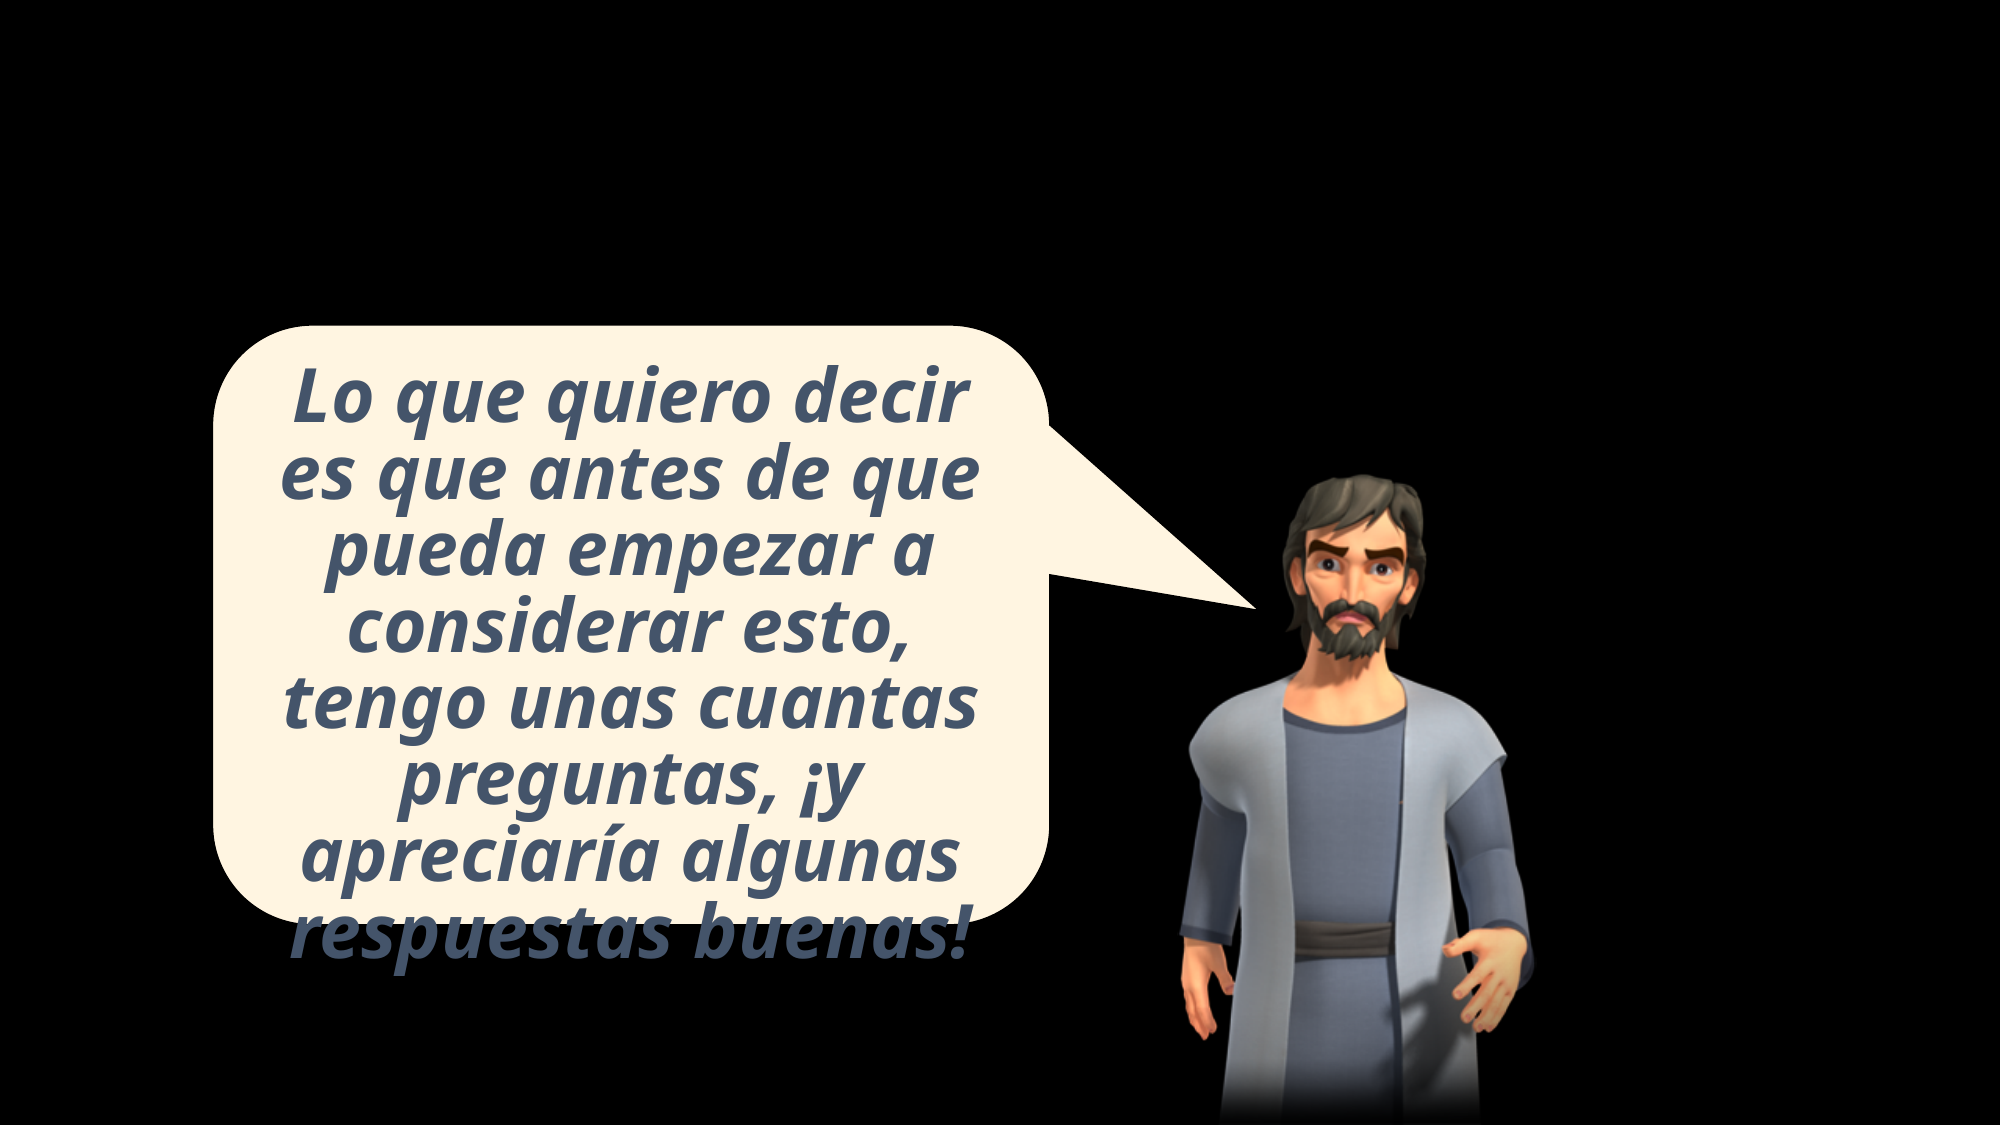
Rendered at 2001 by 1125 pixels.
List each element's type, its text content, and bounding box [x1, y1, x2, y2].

picture [1162, 473, 1550, 1125]
text_box Lo que quiero decir es que antes de que pueda empezar a considerar esto, tengo unas cuantas preguntas, ¡y apreciaría algunas respuestas buenas! [212, 324, 1162, 925]
